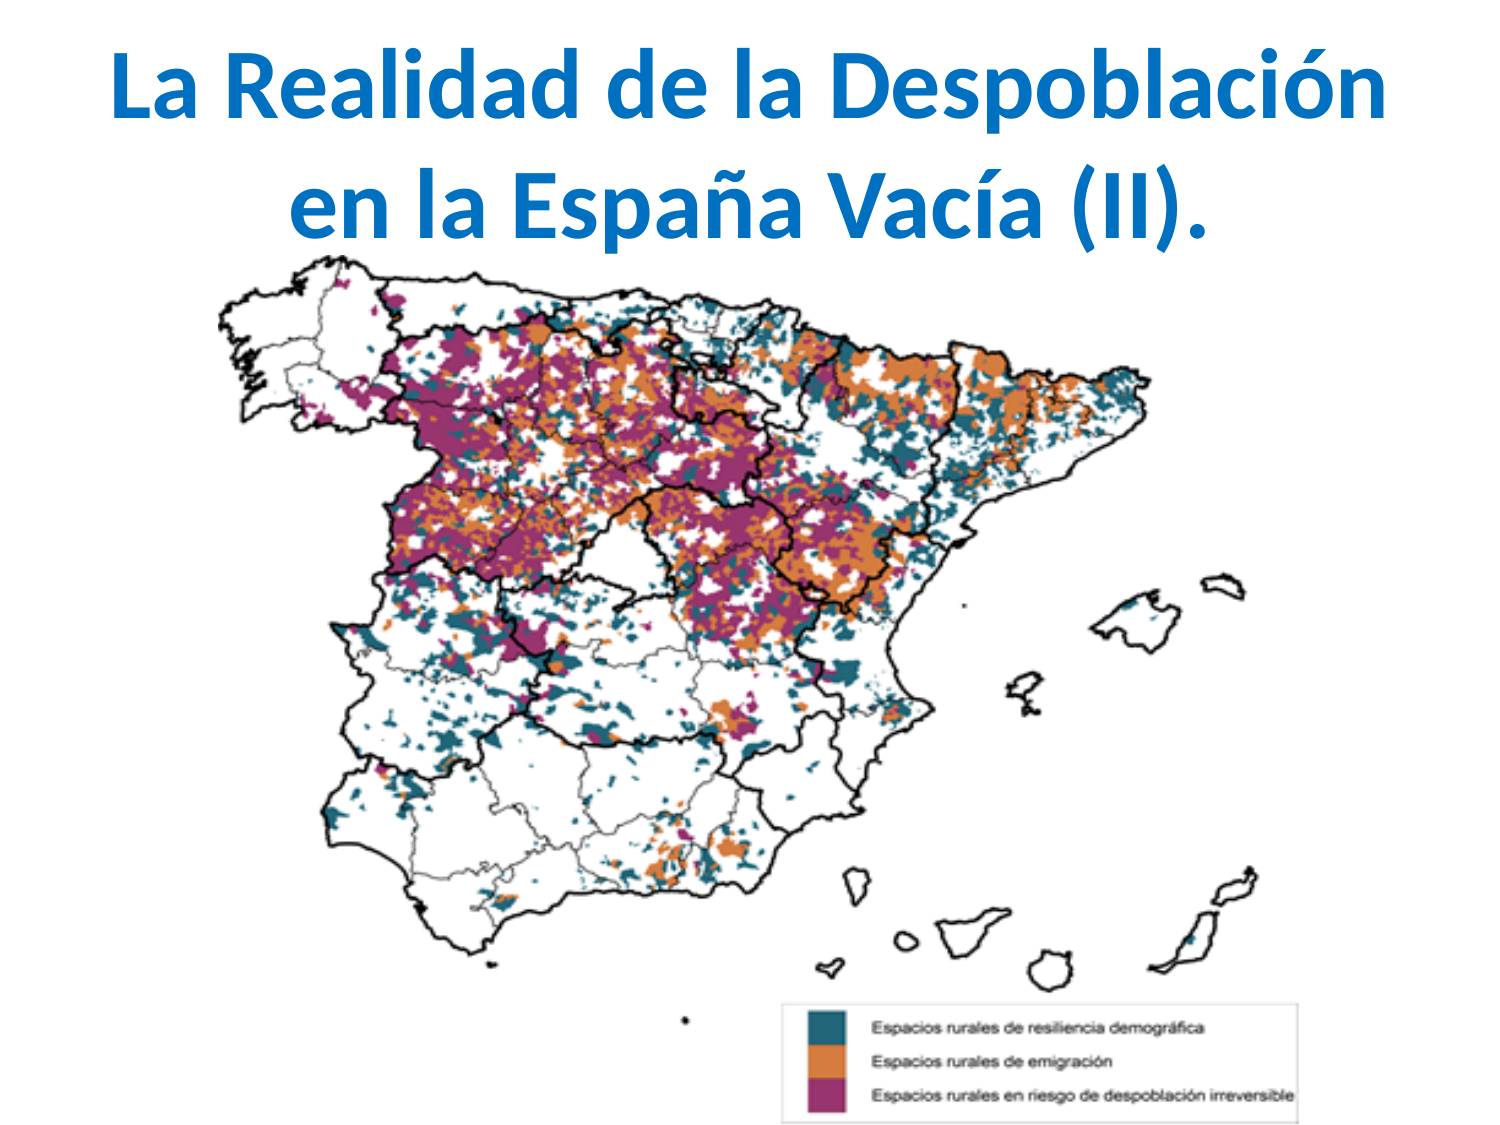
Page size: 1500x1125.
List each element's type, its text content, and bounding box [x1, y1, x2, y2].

title La Realidad de la Despoblación en la España Vacía (II). [75, 45, 1425, 233]
picture [218, 255, 1299, 1124]
